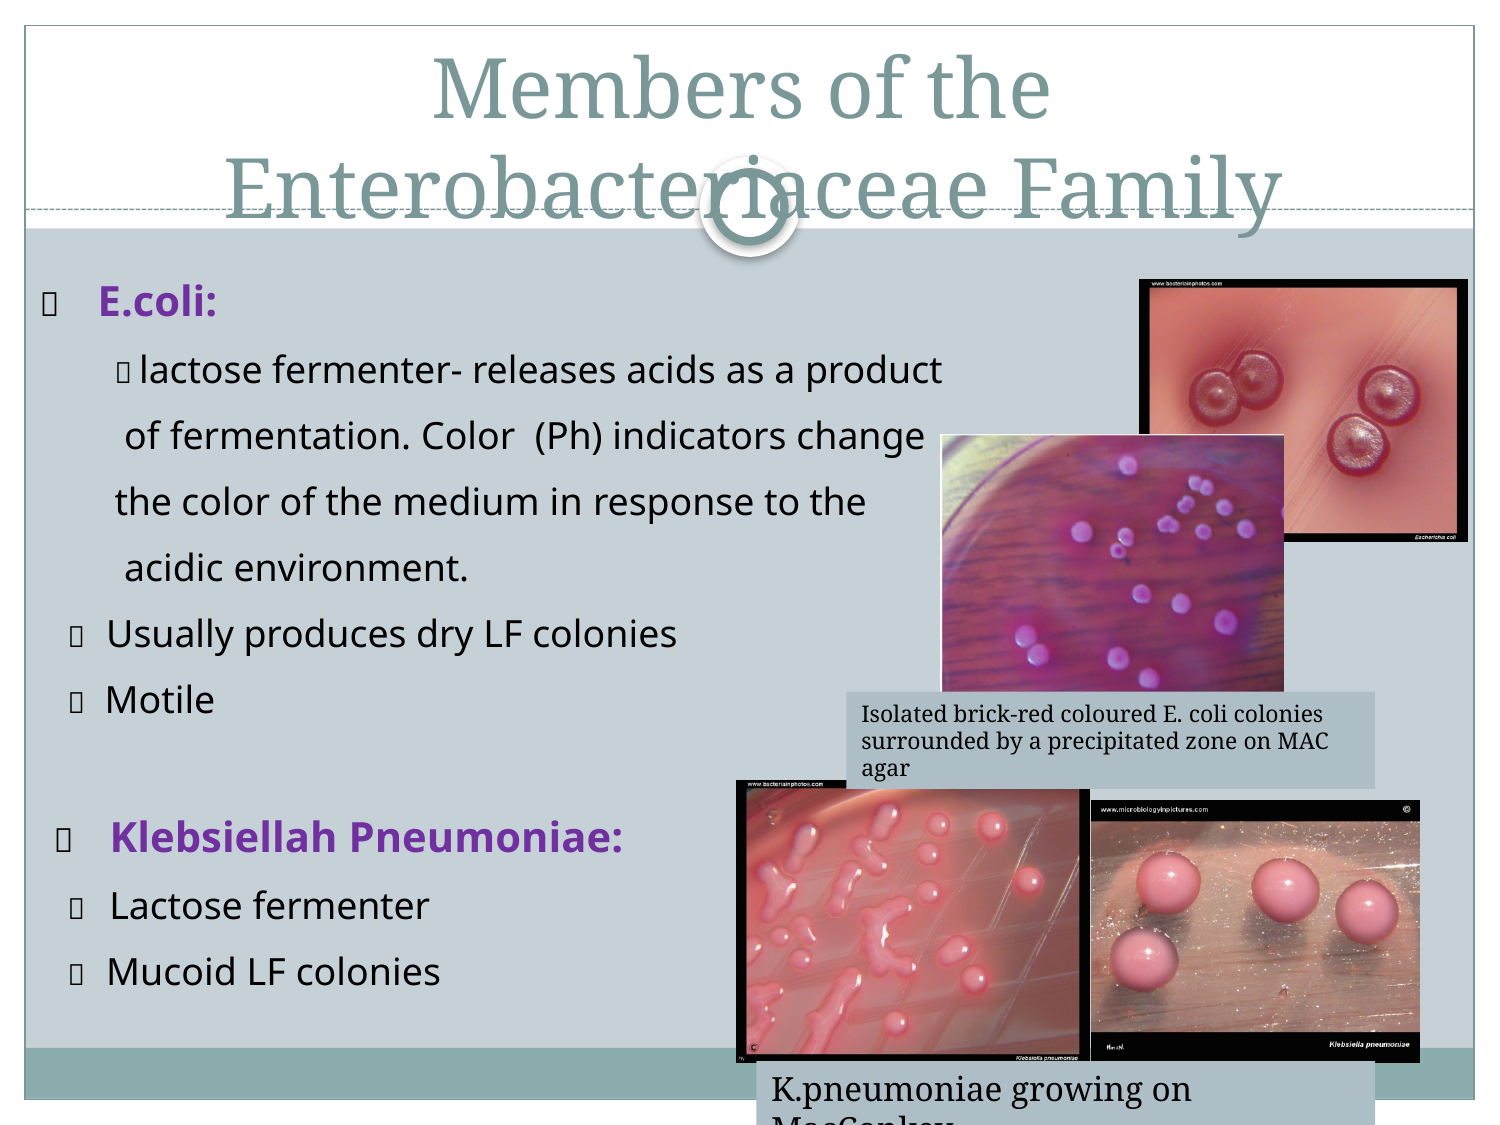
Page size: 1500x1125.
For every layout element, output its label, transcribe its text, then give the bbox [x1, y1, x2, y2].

picture [939, 279, 1468, 692]
text_box  E.coli:  lactose fermenter- releases acids as a product of fermentation. Color (Ph) indicators change the color of the medium in response to the acidic environment.  Usually produces dry LF colonies  Motile  Klebsiellah Pneumoniae:  Lactose fermenter  Mucoid LF colonies [37, 274, 1468, 993]
picture [1091, 800, 1421, 1063]
title Members of the Enterobacteriaceae Family [42, 35, 1463, 236]
text_box Isolated brick-red coloured E. coli colonies surrounded by a precipitated zone on MAC agar [846, 691, 1375, 789]
picture [735, 779, 1090, 1063]
text_box K.pneumoniae growing on MacConkey [756, 1071, 1376, 1125]
